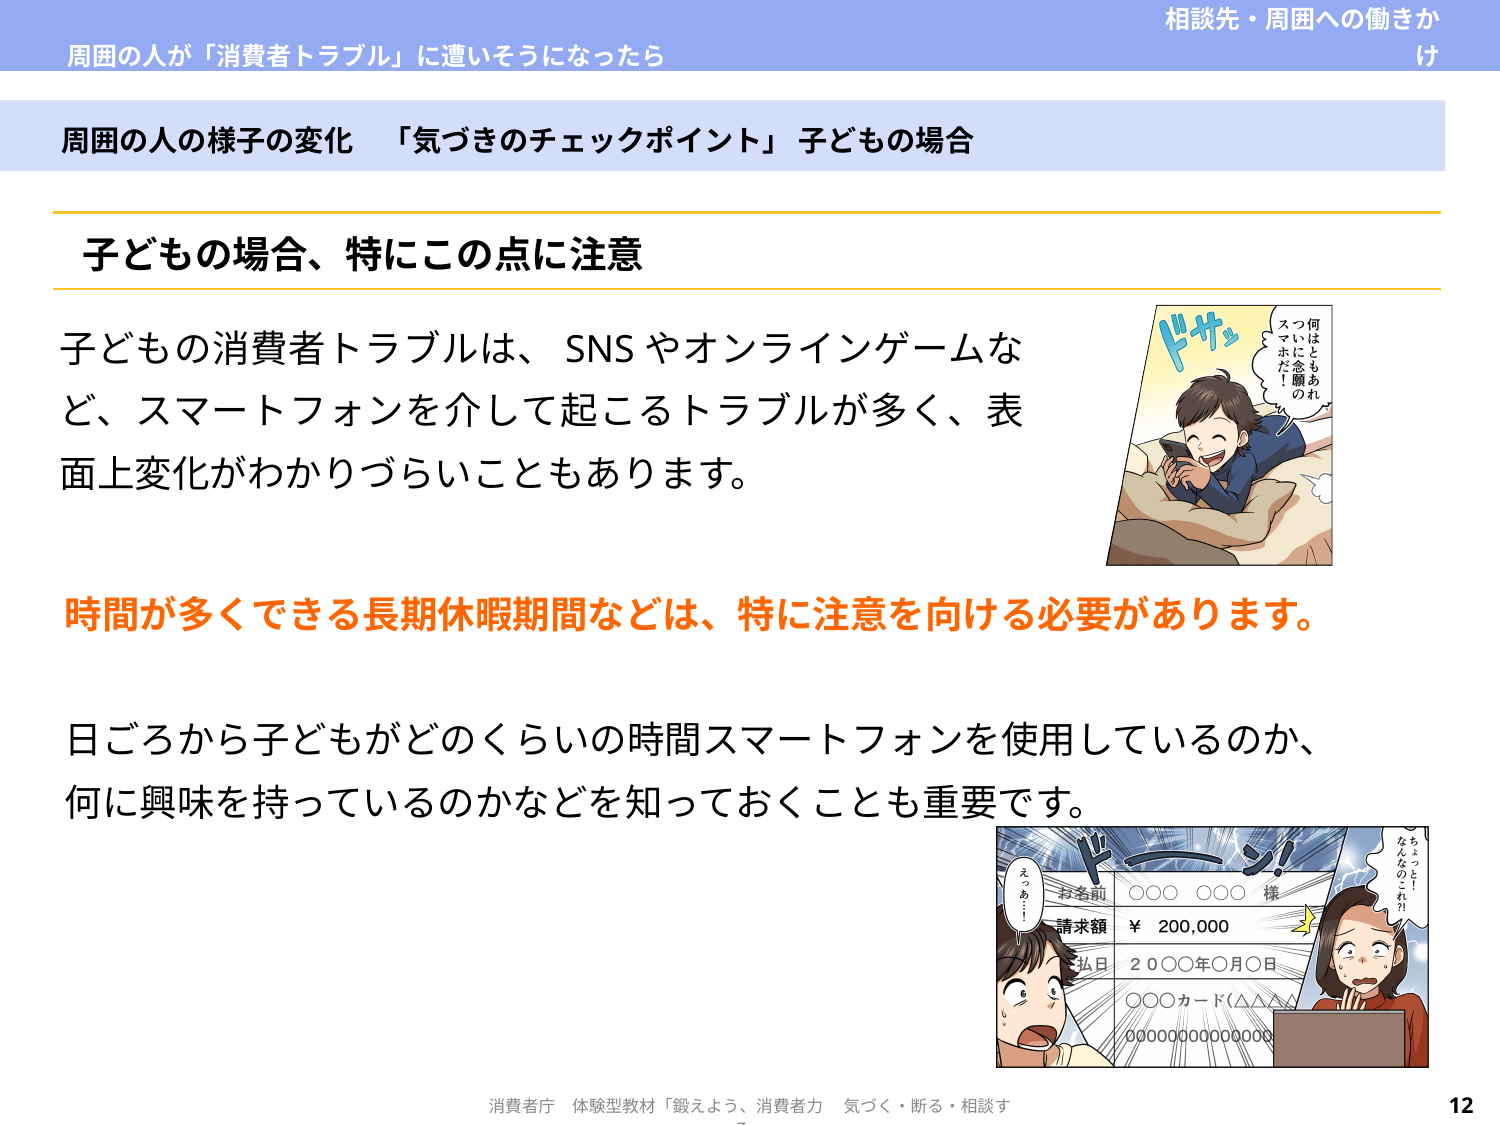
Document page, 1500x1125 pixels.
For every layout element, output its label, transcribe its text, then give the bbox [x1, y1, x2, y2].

picture [996, 826, 1429, 1068]
text_box [0, 100, 1446, 172]
text_box 周囲の人の様子の変化 「気づきのチェックポイント」 子どもの場合 [55, 107, 1371, 164]
table_header 相談先・周囲への働きかけ [1134, 0, 1440, 85]
table_header 子どもの場合、特にこの点に注意 [53, 214, 1441, 288]
text_box 時間が多くできる長期休暇期間などは、特に注意を向ける必要があります。 日ごろから子どもがどのくらいの時間スマートフォンを使用しているのか、 何に興味を持っているのかなどを知っておくことも重要です。 [64, 573, 1343, 824]
table_header 周囲の人が「消費者トラブル」に遭いそうになったら [55, 0, 1134, 85]
text_box 子どもの消費者トラブルは、SNSやオンラインゲームなど、スマートフォンを介して起こるトラブルが多く、表面上変化がわかりづらいこともあります。 [59, 289, 1025, 495]
picture [1105, 304, 1333, 566]
